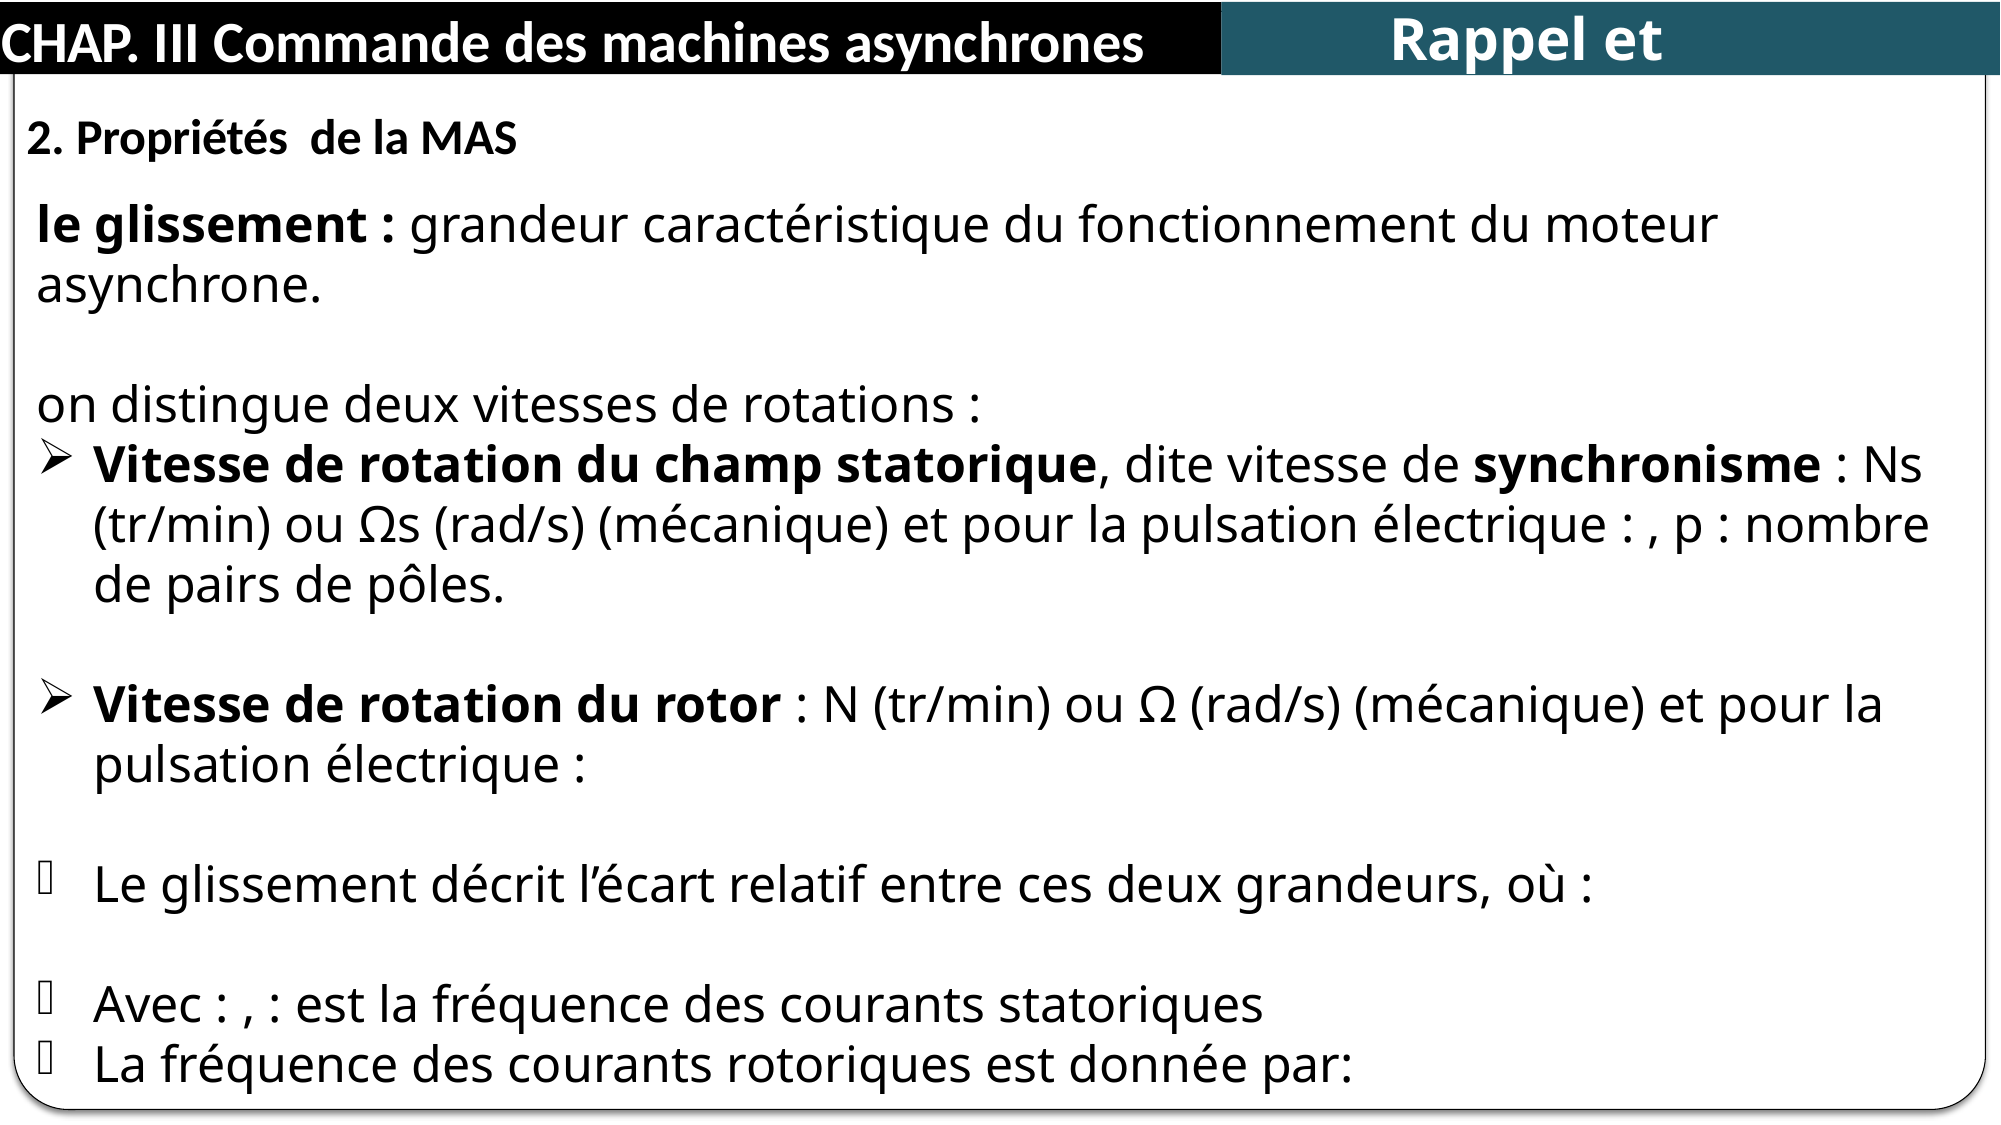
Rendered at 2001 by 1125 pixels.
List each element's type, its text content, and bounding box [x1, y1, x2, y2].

text_box 2. Propriétés de la MAS [22, 101, 1834, 164]
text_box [0, 1, 2000, 76]
